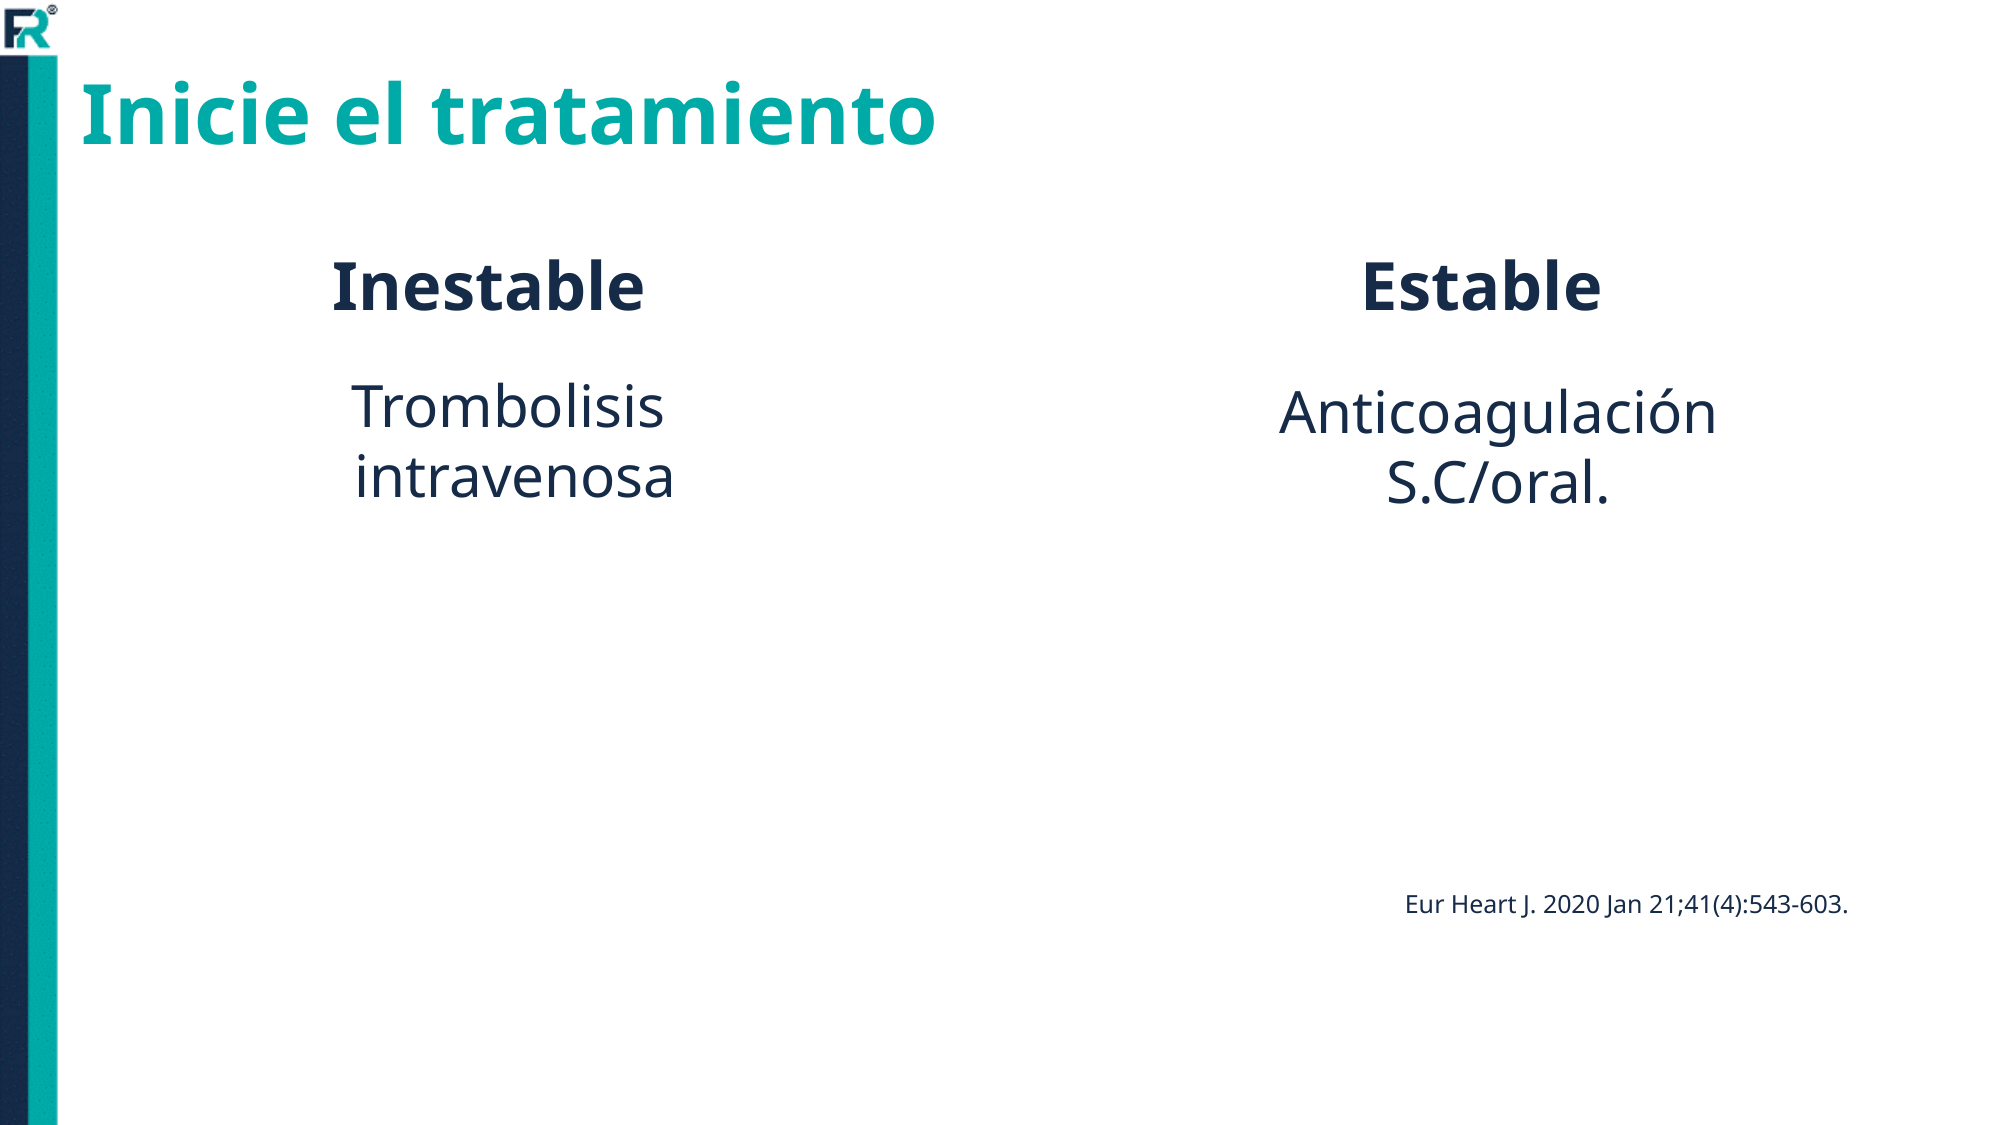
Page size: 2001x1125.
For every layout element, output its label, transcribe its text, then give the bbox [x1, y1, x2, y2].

text_box Inestable [230, 236, 766, 332]
text_box Trombolisis intravenosa [125, 362, 906, 518]
picture [0, 0, 2001, 1125]
text_box Inicie el tratamiento [66, 65, 1467, 192]
text_box Estable [1292, 236, 1706, 332]
text_box Anticoagulación S.C/oral. [1040, 367, 1958, 523]
text_box Eur Heart J. 2020 Jan 21;41(4):543-603. [1389, 881, 1893, 927]
